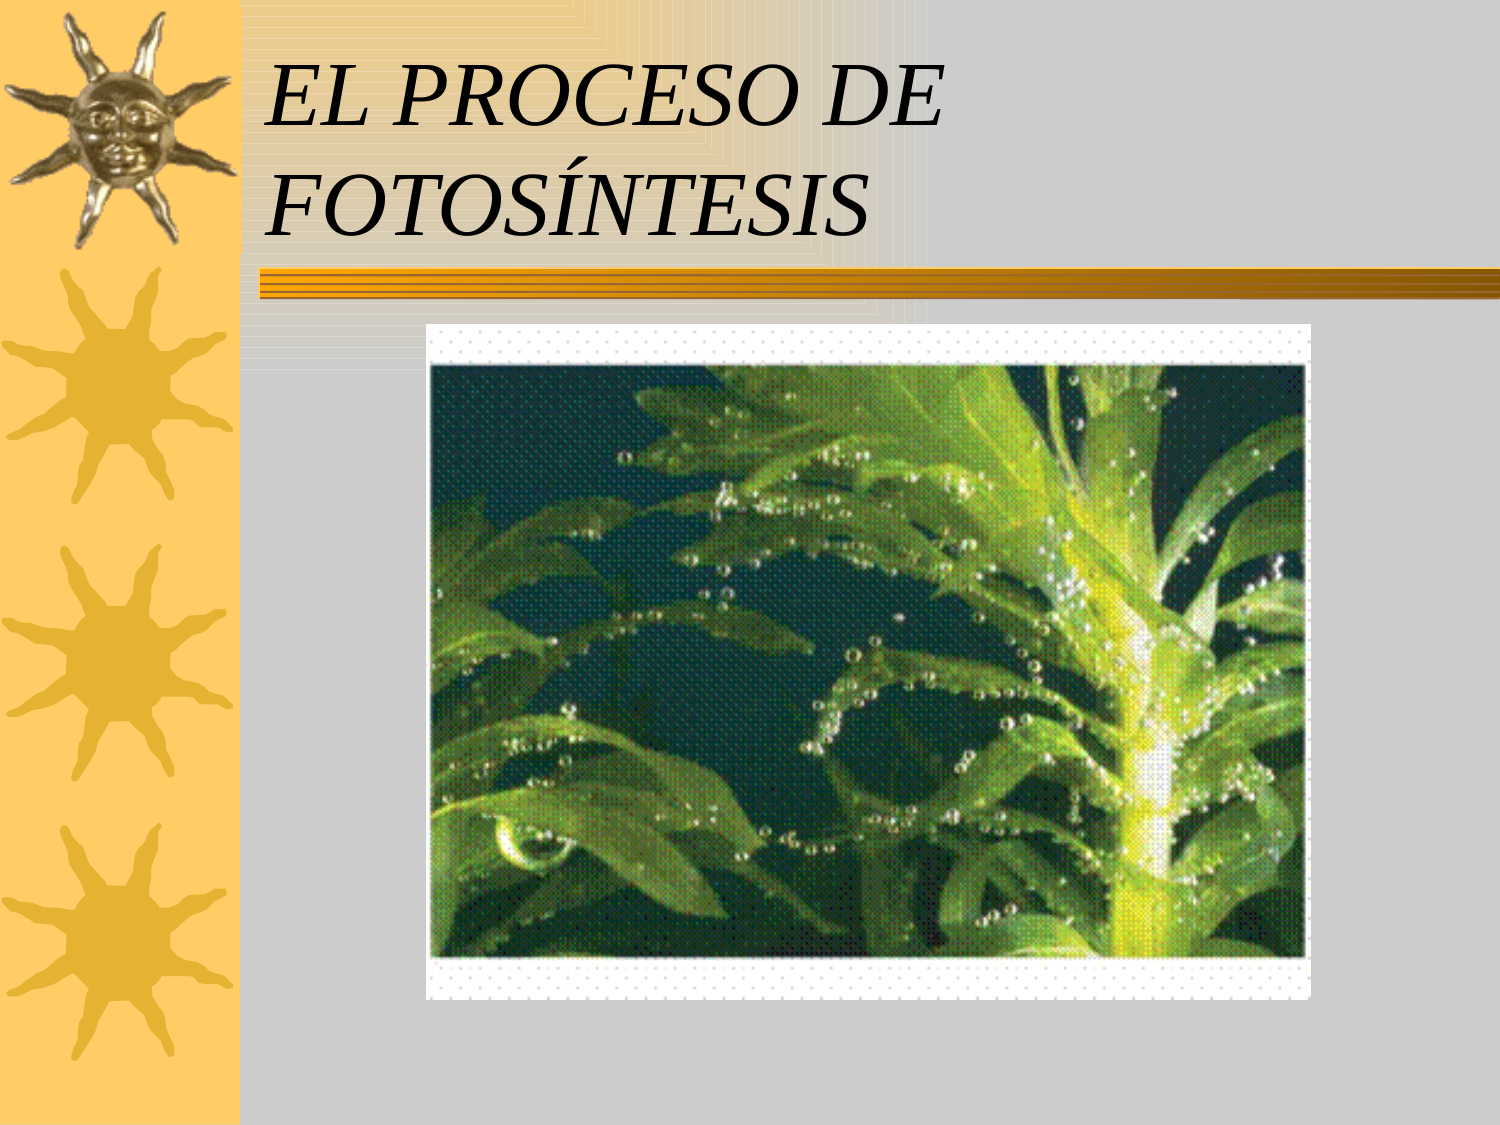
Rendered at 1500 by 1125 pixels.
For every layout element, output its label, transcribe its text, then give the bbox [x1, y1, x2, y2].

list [426, 324, 1311, 1001]
picture [1, 8, 242, 254]
title EL PROCESO DE FOTOSÍNTESIS [250, 49, 1492, 238]
